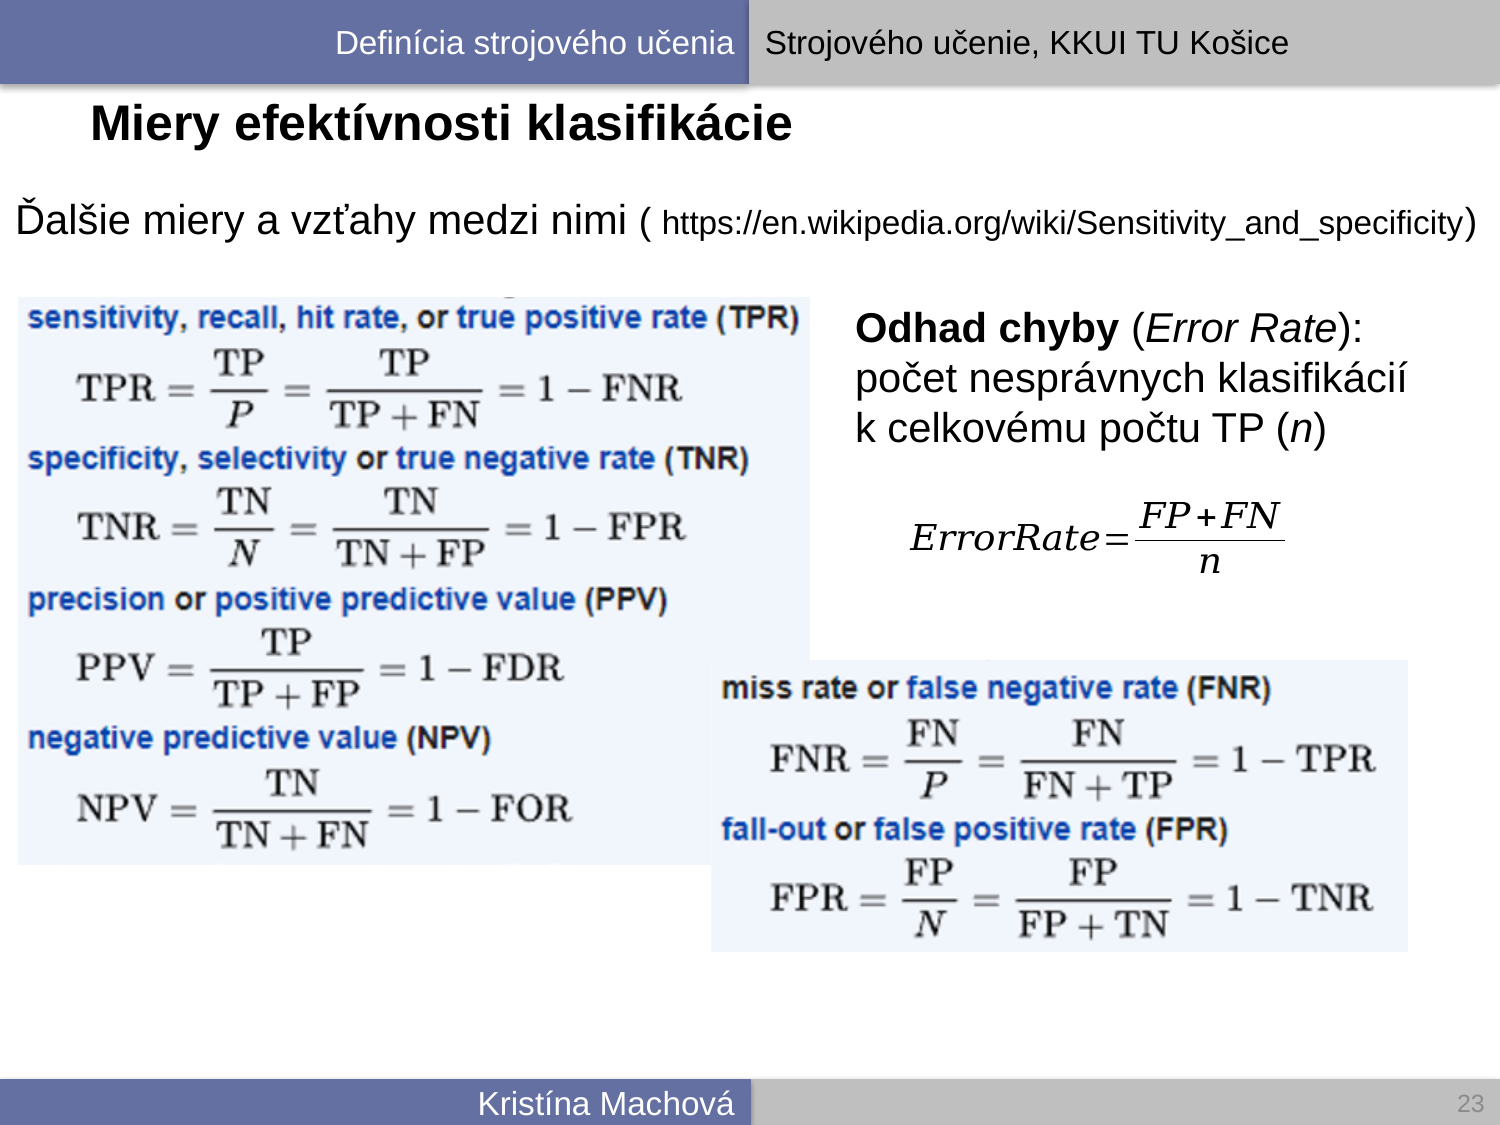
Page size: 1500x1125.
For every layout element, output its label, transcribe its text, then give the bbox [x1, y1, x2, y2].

title Miery efektívnosti klasifikácie [75, 83, 1425, 159]
picture [18, 297, 1409, 952]
slide_number 23 [987, 1079, 1500, 1125]
list Ďalšie miery a vzťahy medzi nimi ( https://en.wikipedia.org/wiki/Sensitivity_and_specificity) [0, 185, 1500, 261]
text_box Odhad chyby (Error Rate): počet nesprávnych klasifikácií k celkovému počtu TP (n) [840, 293, 1435, 459]
